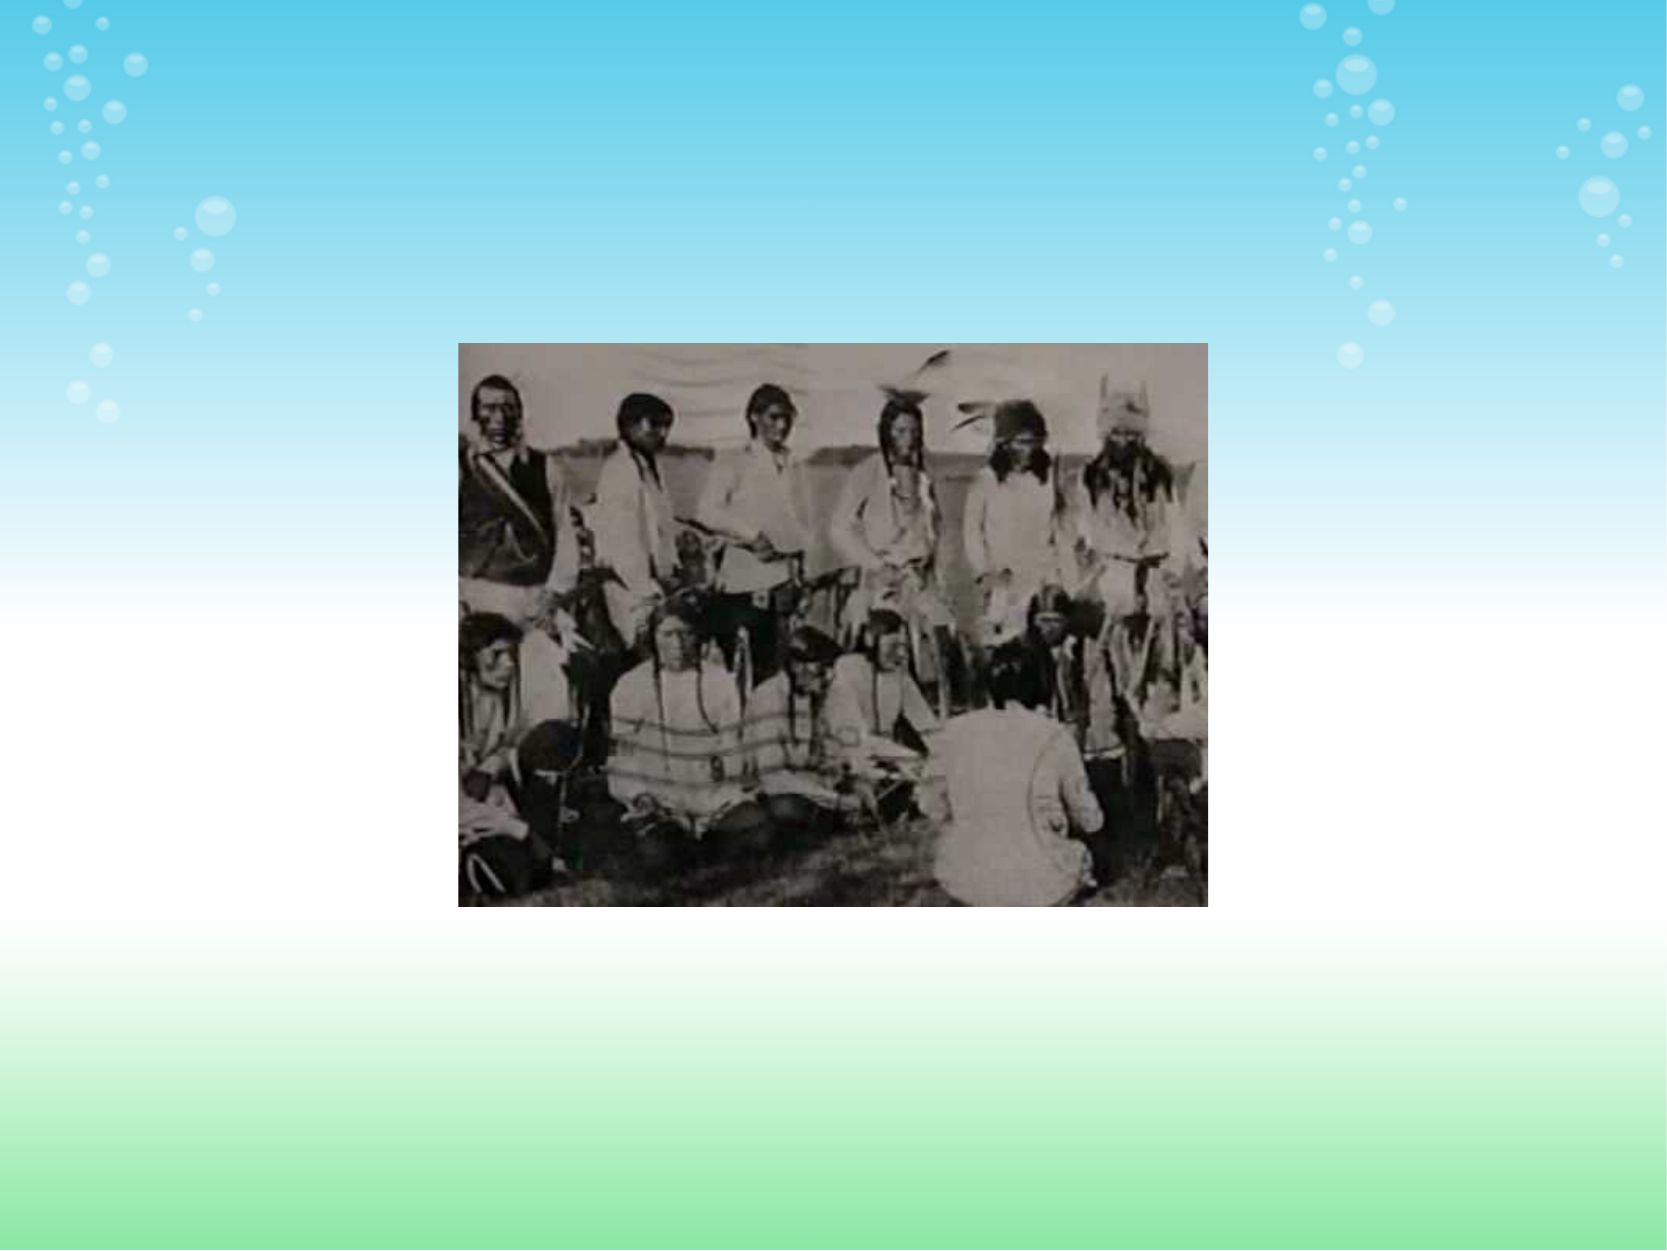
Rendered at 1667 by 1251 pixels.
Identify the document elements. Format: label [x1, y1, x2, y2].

picture [0, 0, 1667, 1250]
text_box [458, 343, 1209, 907]
